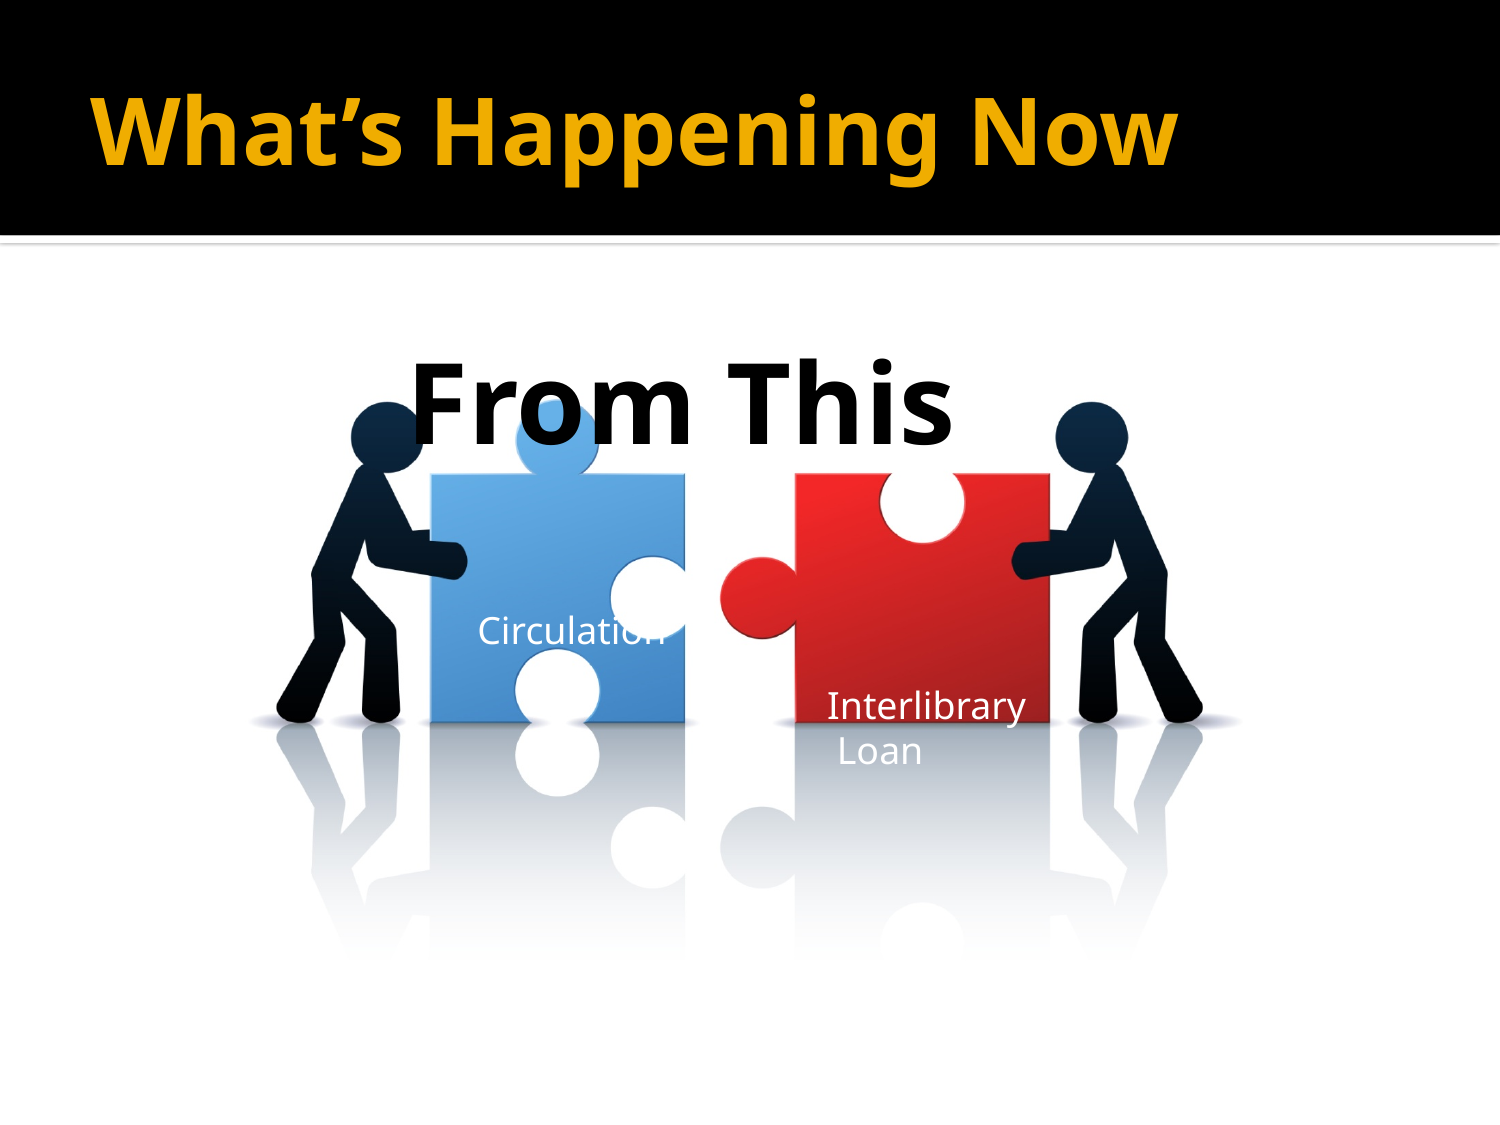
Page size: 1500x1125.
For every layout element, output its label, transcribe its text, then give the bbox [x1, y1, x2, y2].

title What’s Happening Now [75, 25, 1425, 231]
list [212, 295, 1288, 1046]
